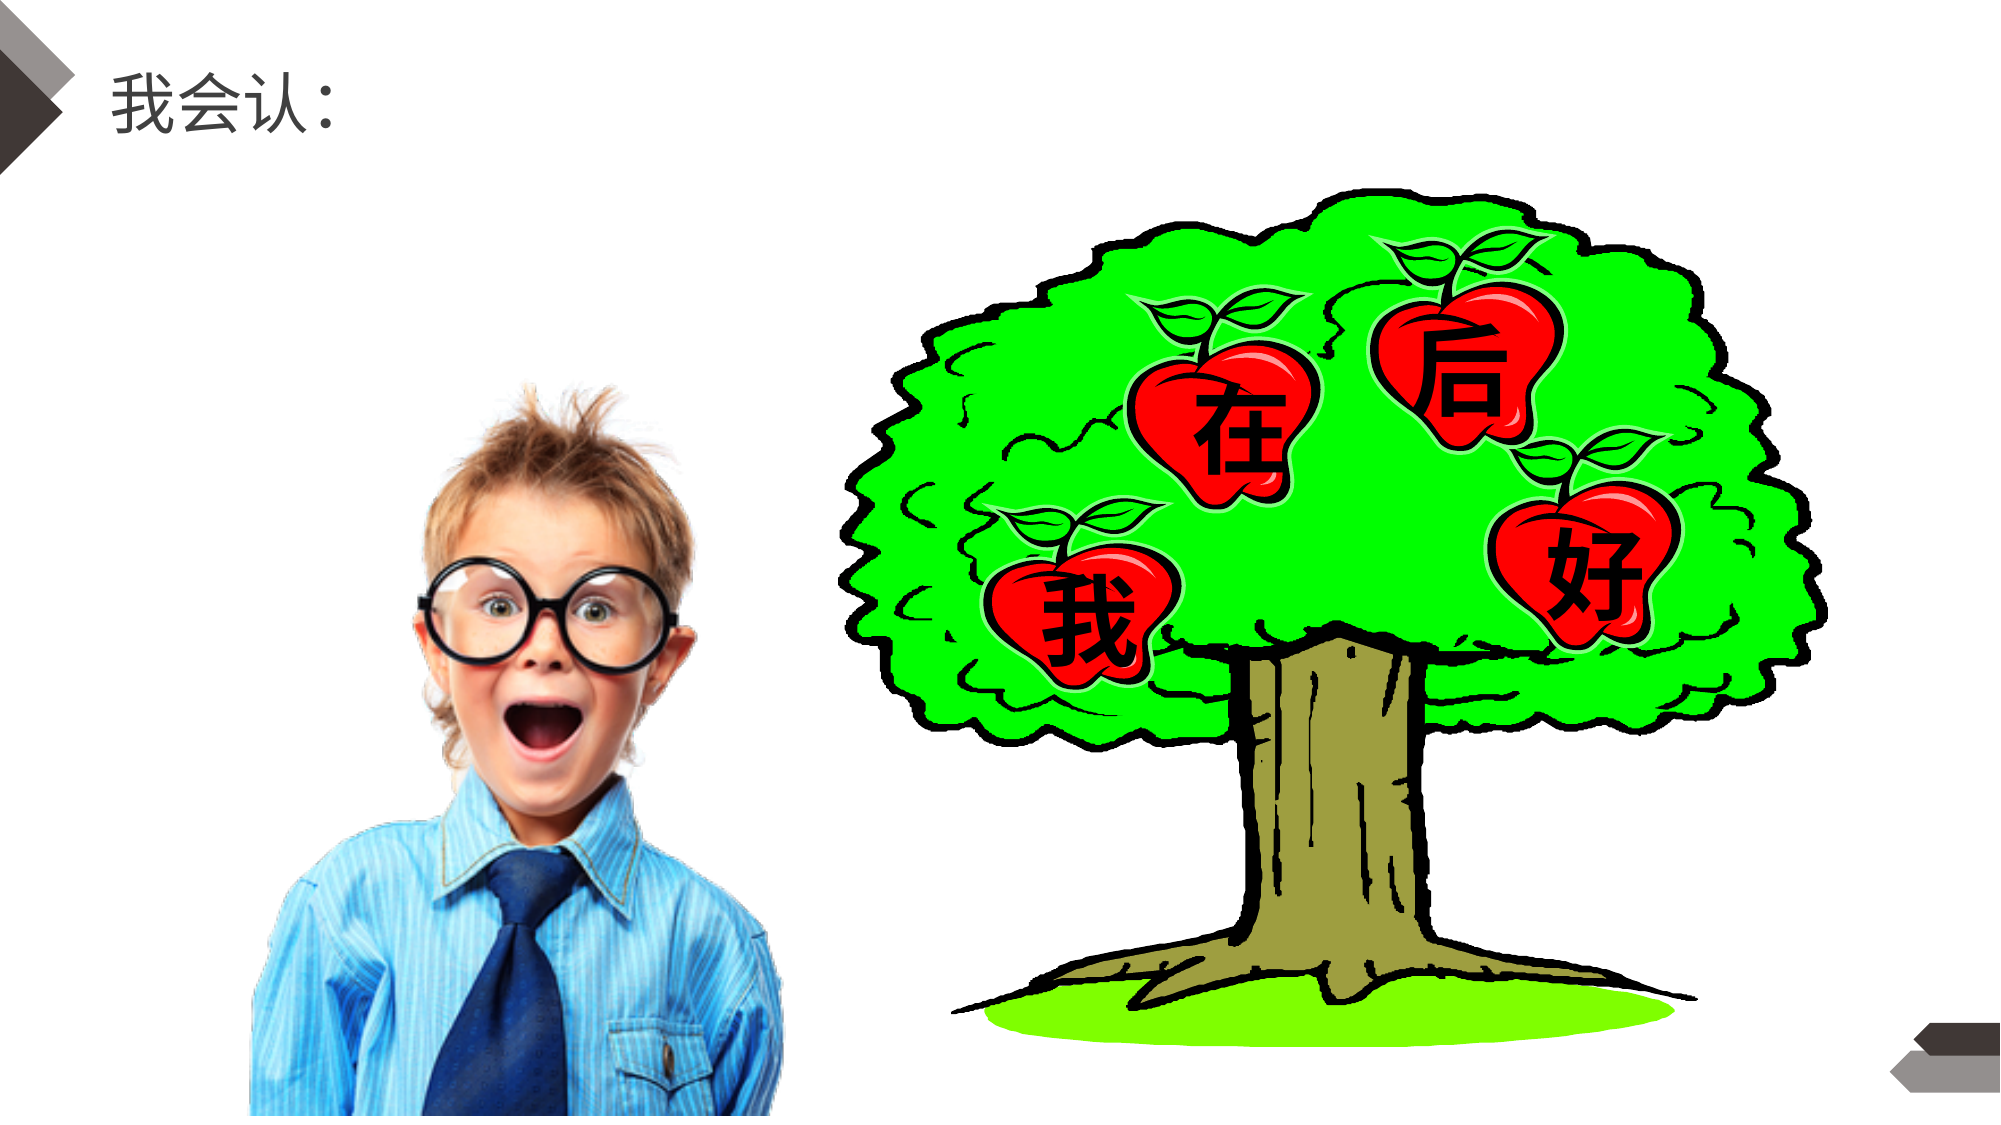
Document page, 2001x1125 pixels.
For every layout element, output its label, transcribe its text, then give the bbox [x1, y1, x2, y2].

picture [171, 188, 1829, 1116]
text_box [1365, 223, 1571, 456]
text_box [1482, 422, 1746, 656]
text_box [1107, 281, 1328, 515]
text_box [955, 492, 1189, 694]
text_box 我会认： [94, 54, 772, 150]
